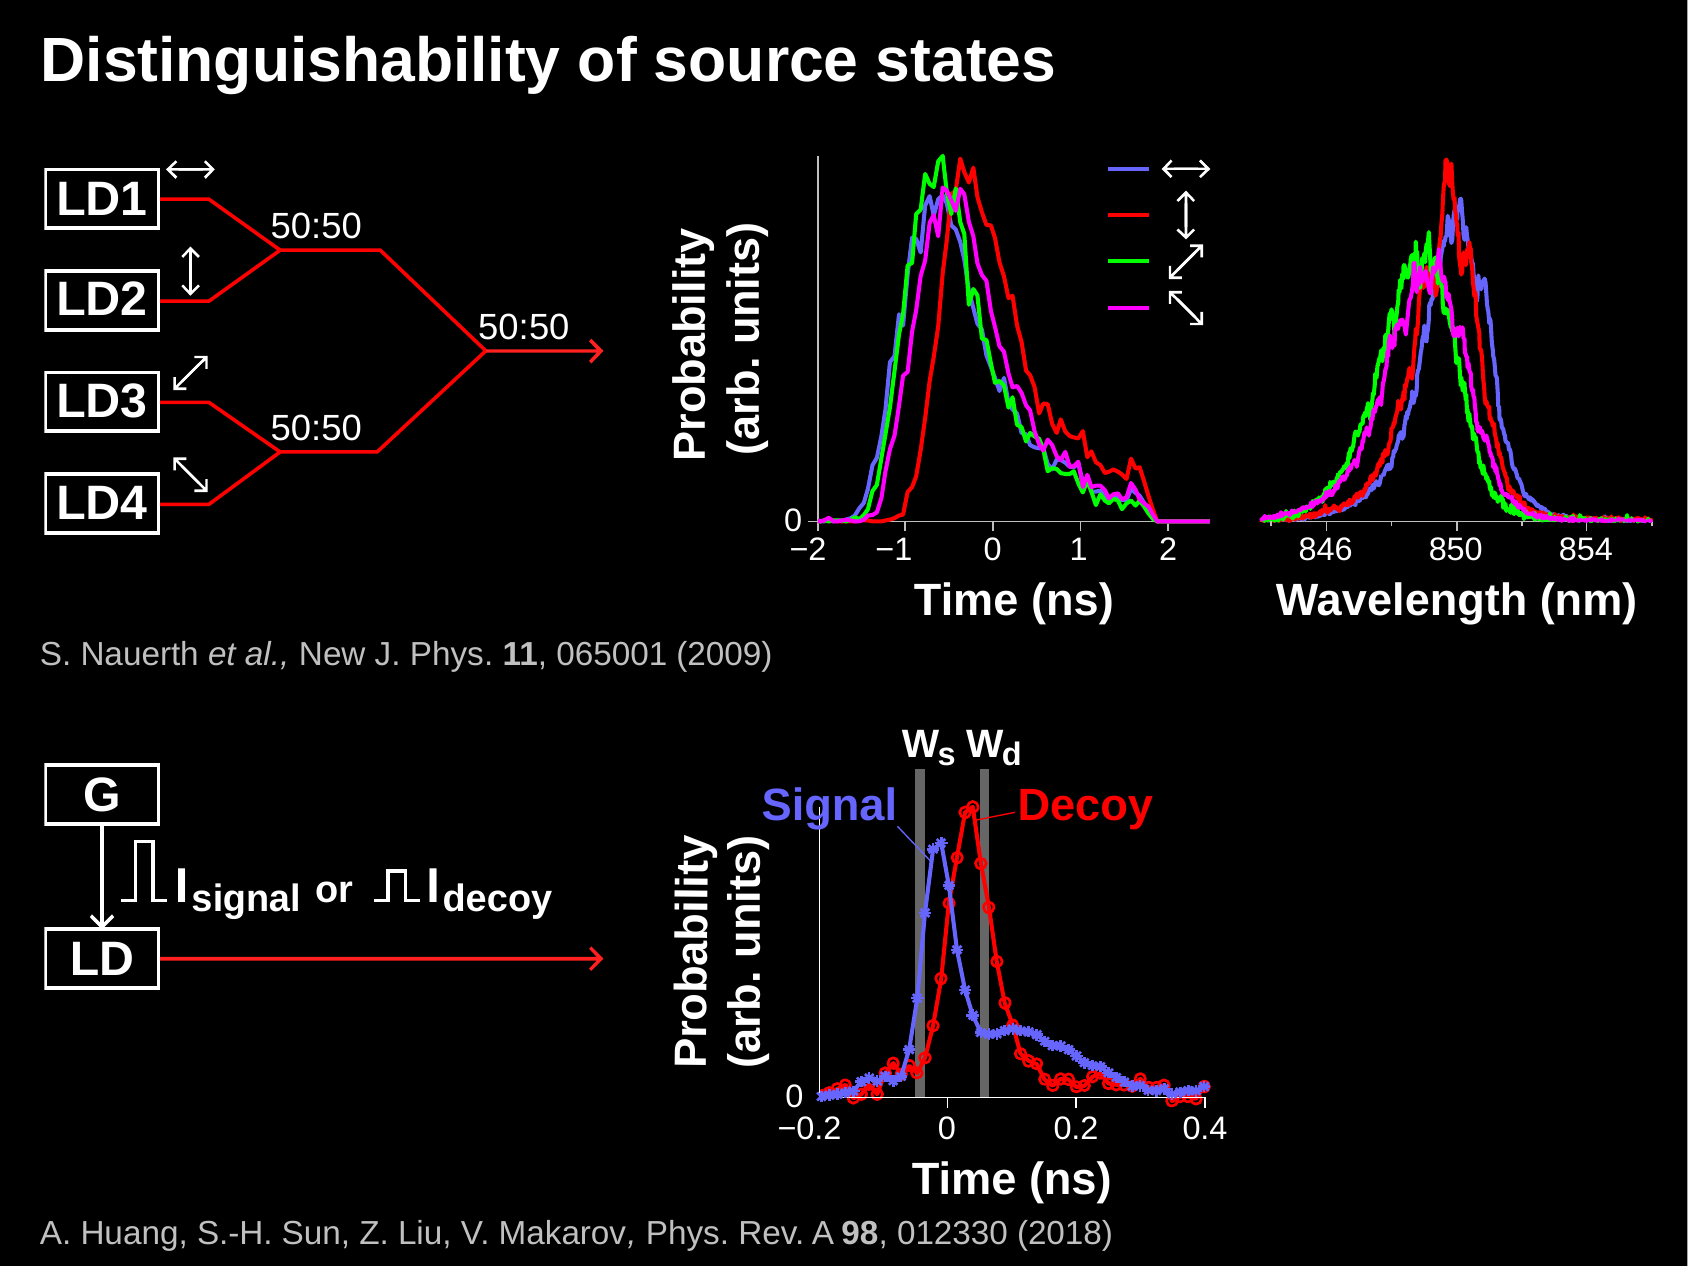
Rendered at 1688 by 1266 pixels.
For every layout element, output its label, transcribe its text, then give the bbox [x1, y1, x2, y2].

picture [666, 723, 1229, 1211]
text_box A. Huang, S.-H. Sun, Z. Liu, V. Makarov, Phys. Rev. A 98, 012330 (2018) [24, 1196, 1664, 1259]
text_box S. Nauerth et al., New J. Phys. 11, 065001 (2009) [24, 617, 1664, 680]
picture [44, 160, 604, 538]
picture [666, 153, 1654, 633]
title Distinguishability of source states [40, 10, 1688, 166]
picture [44, 762, 604, 993]
